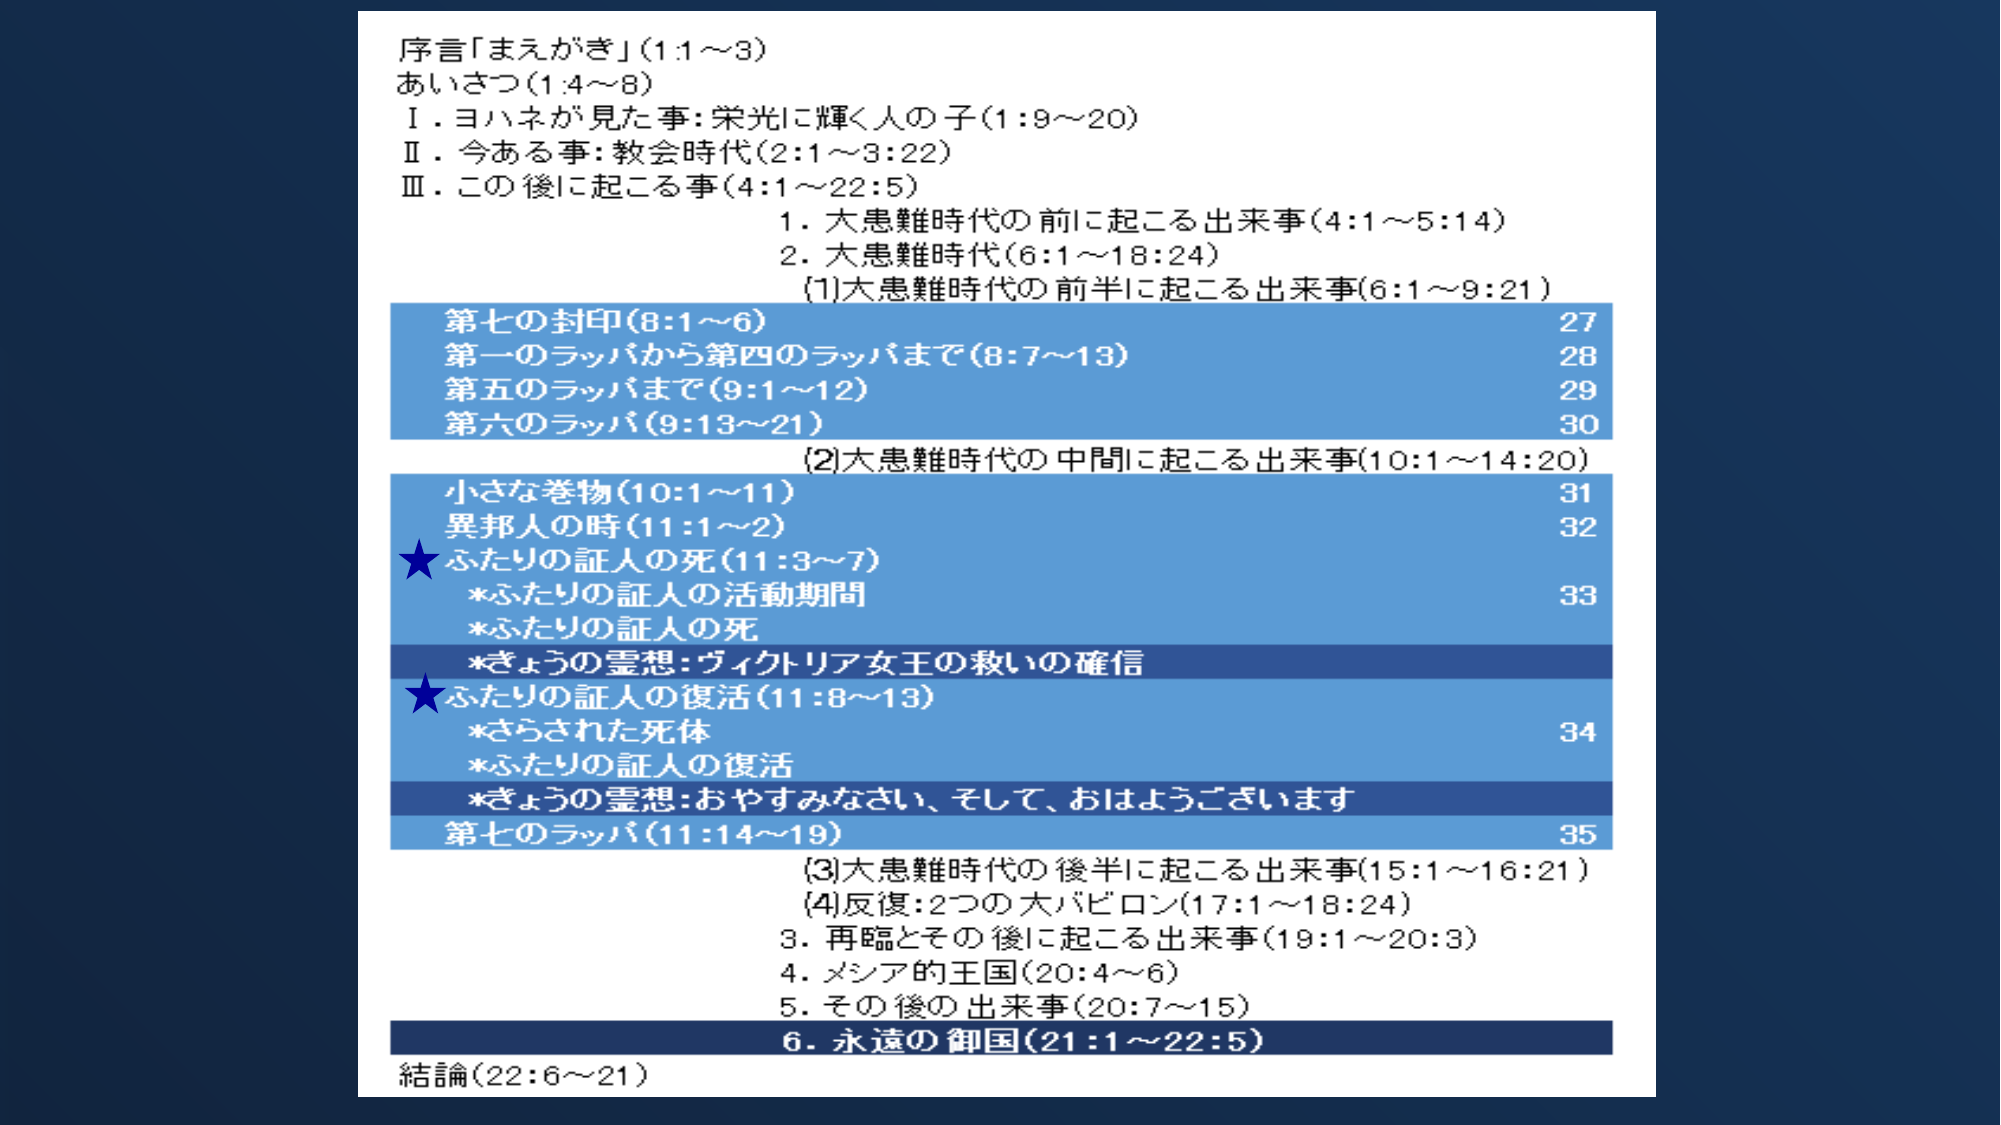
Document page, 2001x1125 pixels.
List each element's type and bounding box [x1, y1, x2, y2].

text_box [0, 0, 2000, 1125]
picture [358, 11, 1656, 1098]
